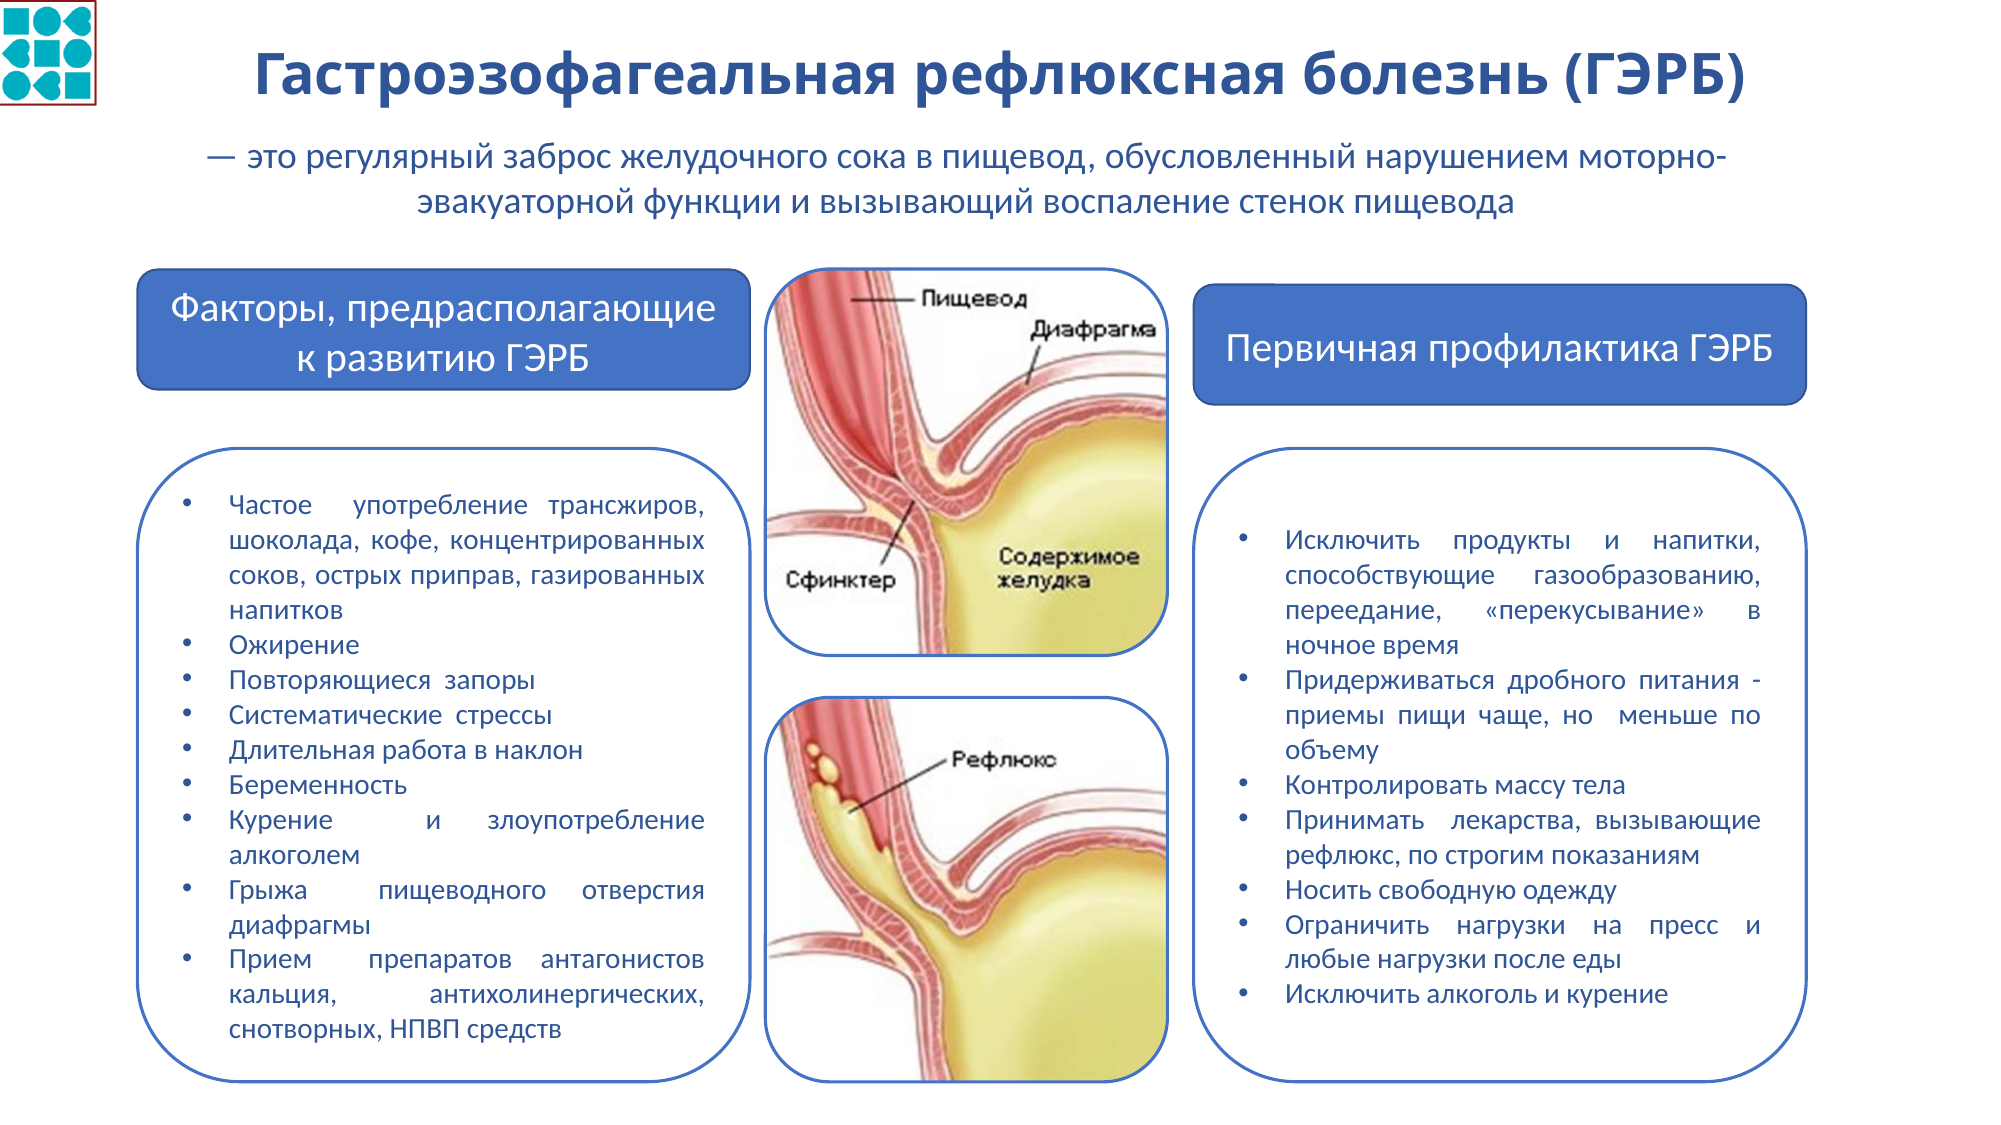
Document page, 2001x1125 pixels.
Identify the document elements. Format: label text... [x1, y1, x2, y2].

text_box — это регулярный заброс желудочного сока в пищевод, обусловленный нарушением моторно-эвакуаторной функции и вызывающий воспаление стенок пищевода [137, 124, 1796, 229]
text_box Исключить продукты и напитки, способствующие газообразованию, переедание, «перекусывание» в ночное время Придерживаться дробного питания - приемы пищи чаще, но меньше по объему Контролировать массу тела Принимать лекарства, вызывающие рефлюкс, по строгим показаниям Носить свободную одежду Ограничить нагрузки на пресс и любые нагрузки после еды Исключить алкоголь и курение [1192, 447, 1808, 1083]
text_box Частое употребление трансжиров, шоколада, кофе, концентрированных соков, острых приправ, газированных напитков Ожирение Повторяющиеся запоры Систематические стрессы Длительная работа в наклон Беременность Курение и злоупотребление алкоголем Грыжа пищеводного отверстия диафрагмы Прием препаратов антагонистов кальция, антихолинергических, снотворных, НПВП средств [136, 447, 751, 1083]
text_box Факторы, предрасполагающие к развитию ГЭРБ [136, 268, 751, 391]
text_box Первичная профилактика ГЭРБ [1192, 283, 1808, 406]
picture [765, 697, 1168, 1082]
picture [765, 268, 1168, 656]
title Гастроэзофагеальная рефлюксная болезнь (ГЭРБ) [137, 14, 1863, 138]
picture [0, 0, 97, 106]
